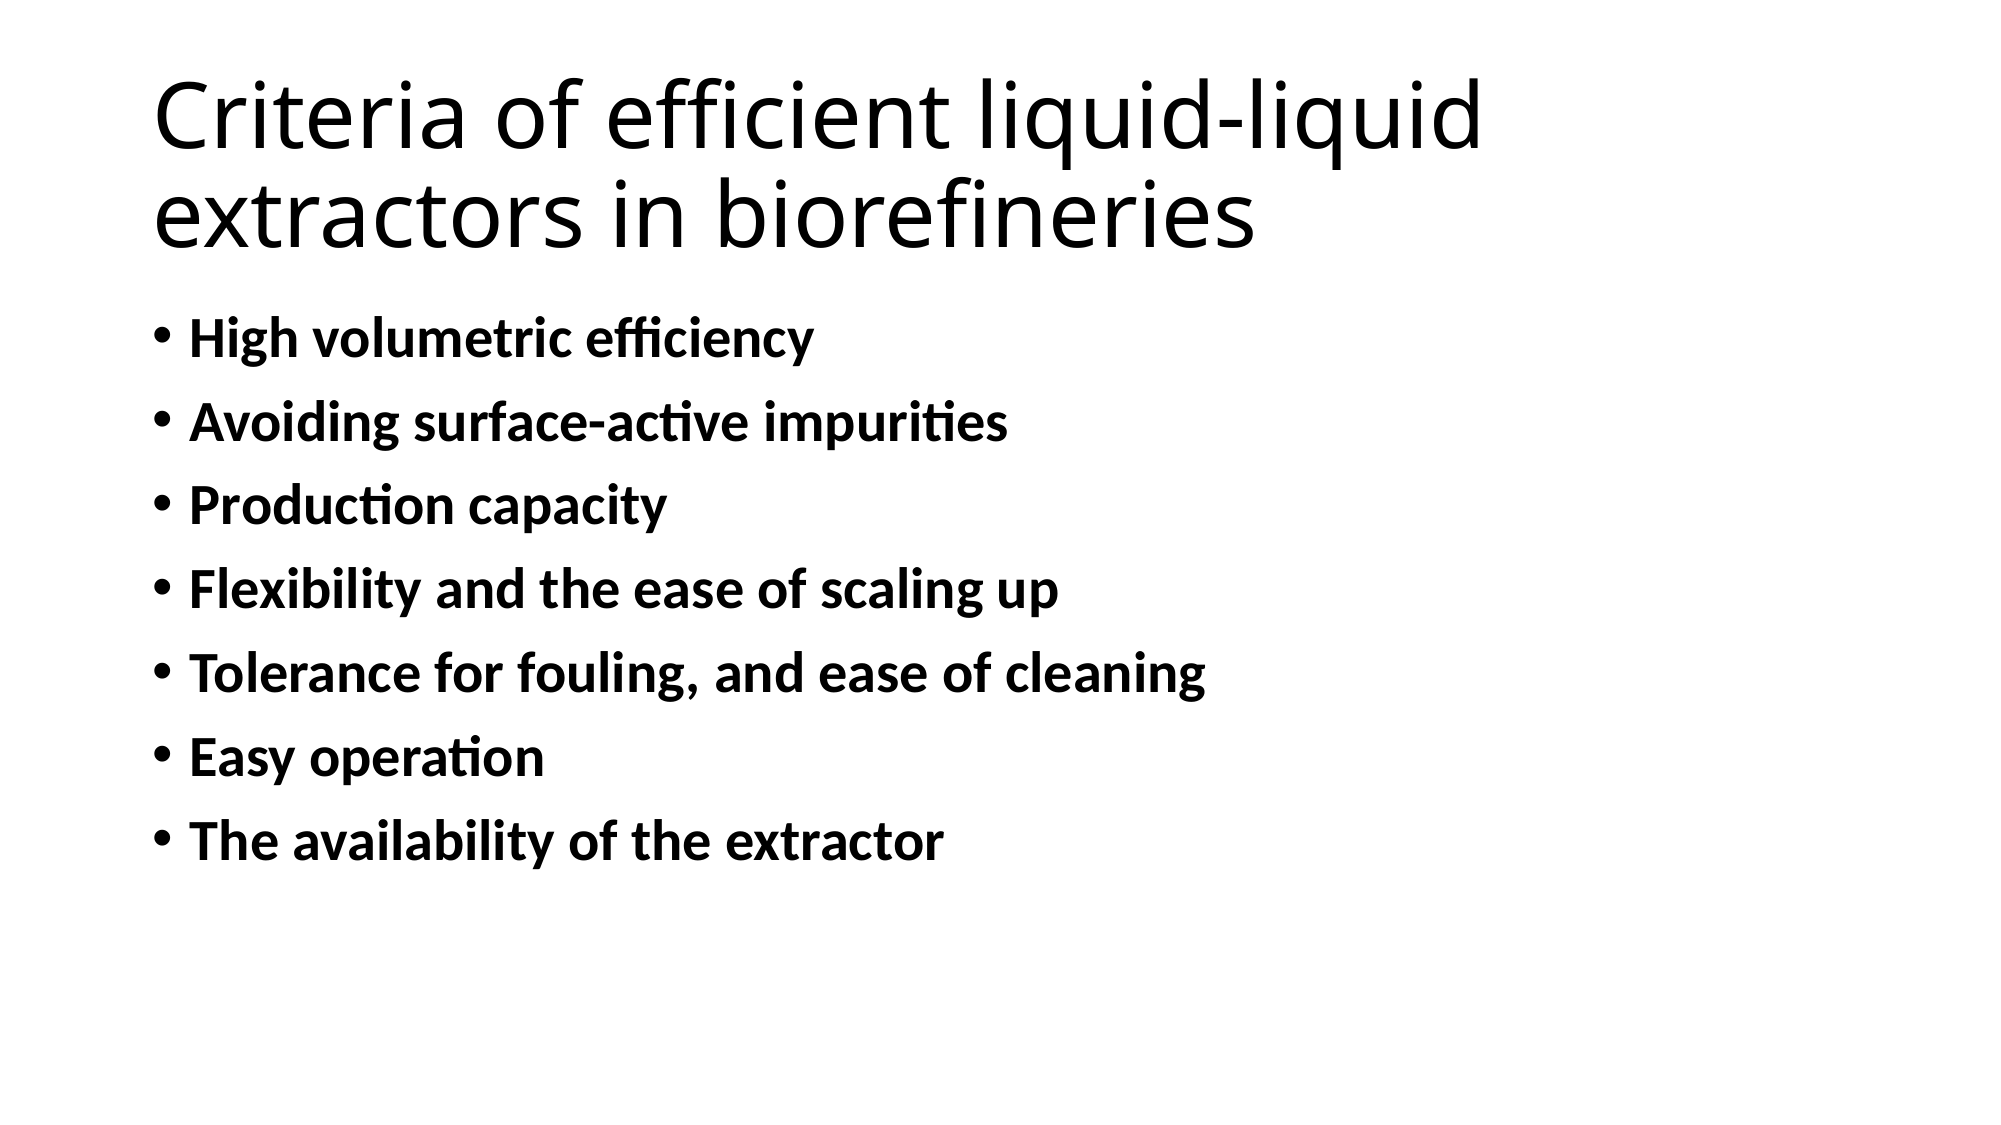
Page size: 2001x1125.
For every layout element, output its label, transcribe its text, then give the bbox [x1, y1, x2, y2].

title Criteria of efficient liquid-liquid extractors in biorefineries [137, 59, 1863, 278]
list High volumetric efficiency Avoiding surface-active impurities Production capacity Flexibility and the ease of scaling up Tolerance for fouling, and ease of cleaning Easy operation The availability of the extractor [137, 299, 1863, 1014]
